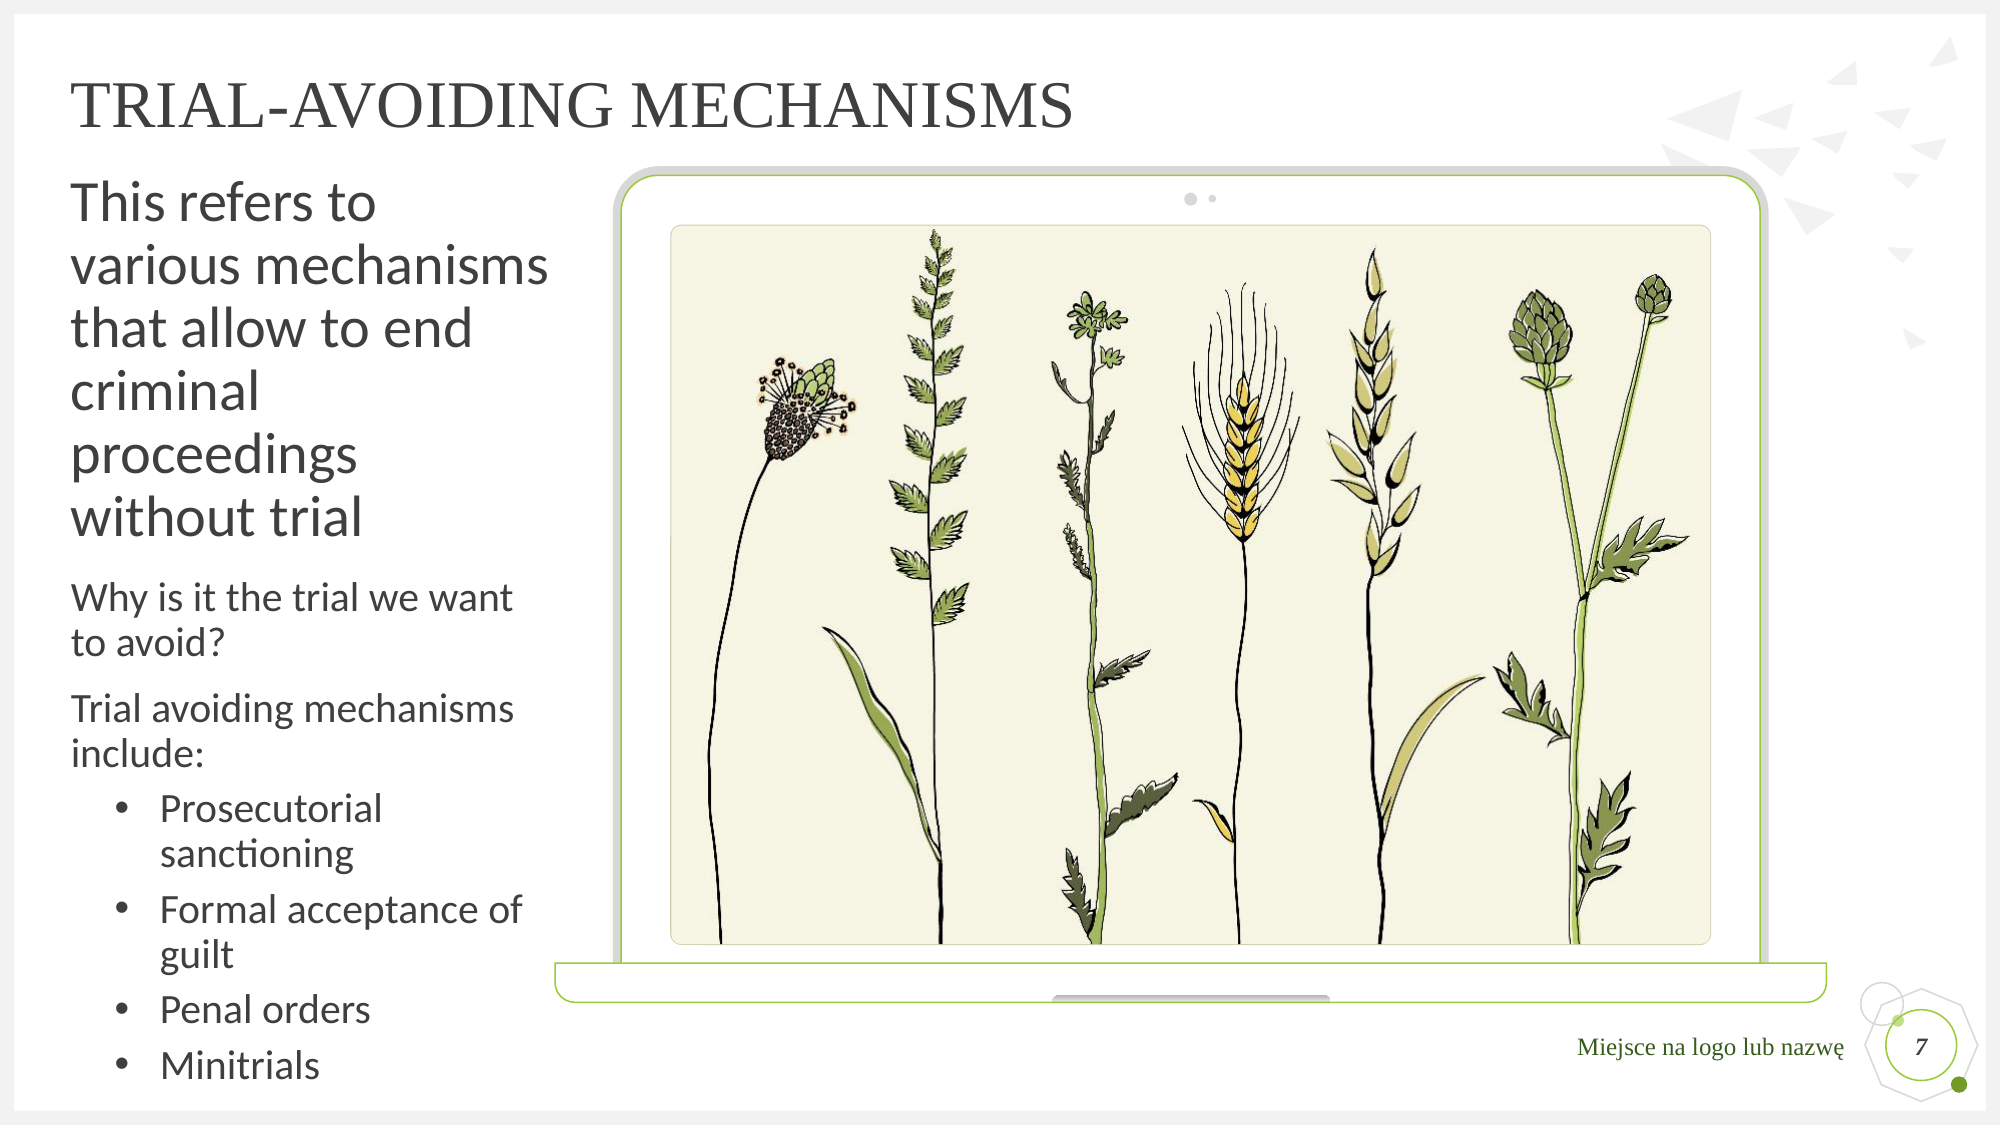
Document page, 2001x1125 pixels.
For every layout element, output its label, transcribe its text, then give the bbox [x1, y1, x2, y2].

list Why is it the trial we want to avoid? Trial avoiding mechanisms include: Prosecutorial sanctioning Formal acceptance of guilt Penal orders Minitrials [70, 575, 555, 1101]
list This refers to various mechanisms that allow to end criminal proceedings without trial [70, 188, 556, 550]
picture [671, 225, 1711, 945]
title TRIAL-AVOIDING MECHANISMS [70, 70, 1932, 142]
slide_number ‹#› [1885, 1008, 1958, 1082]
